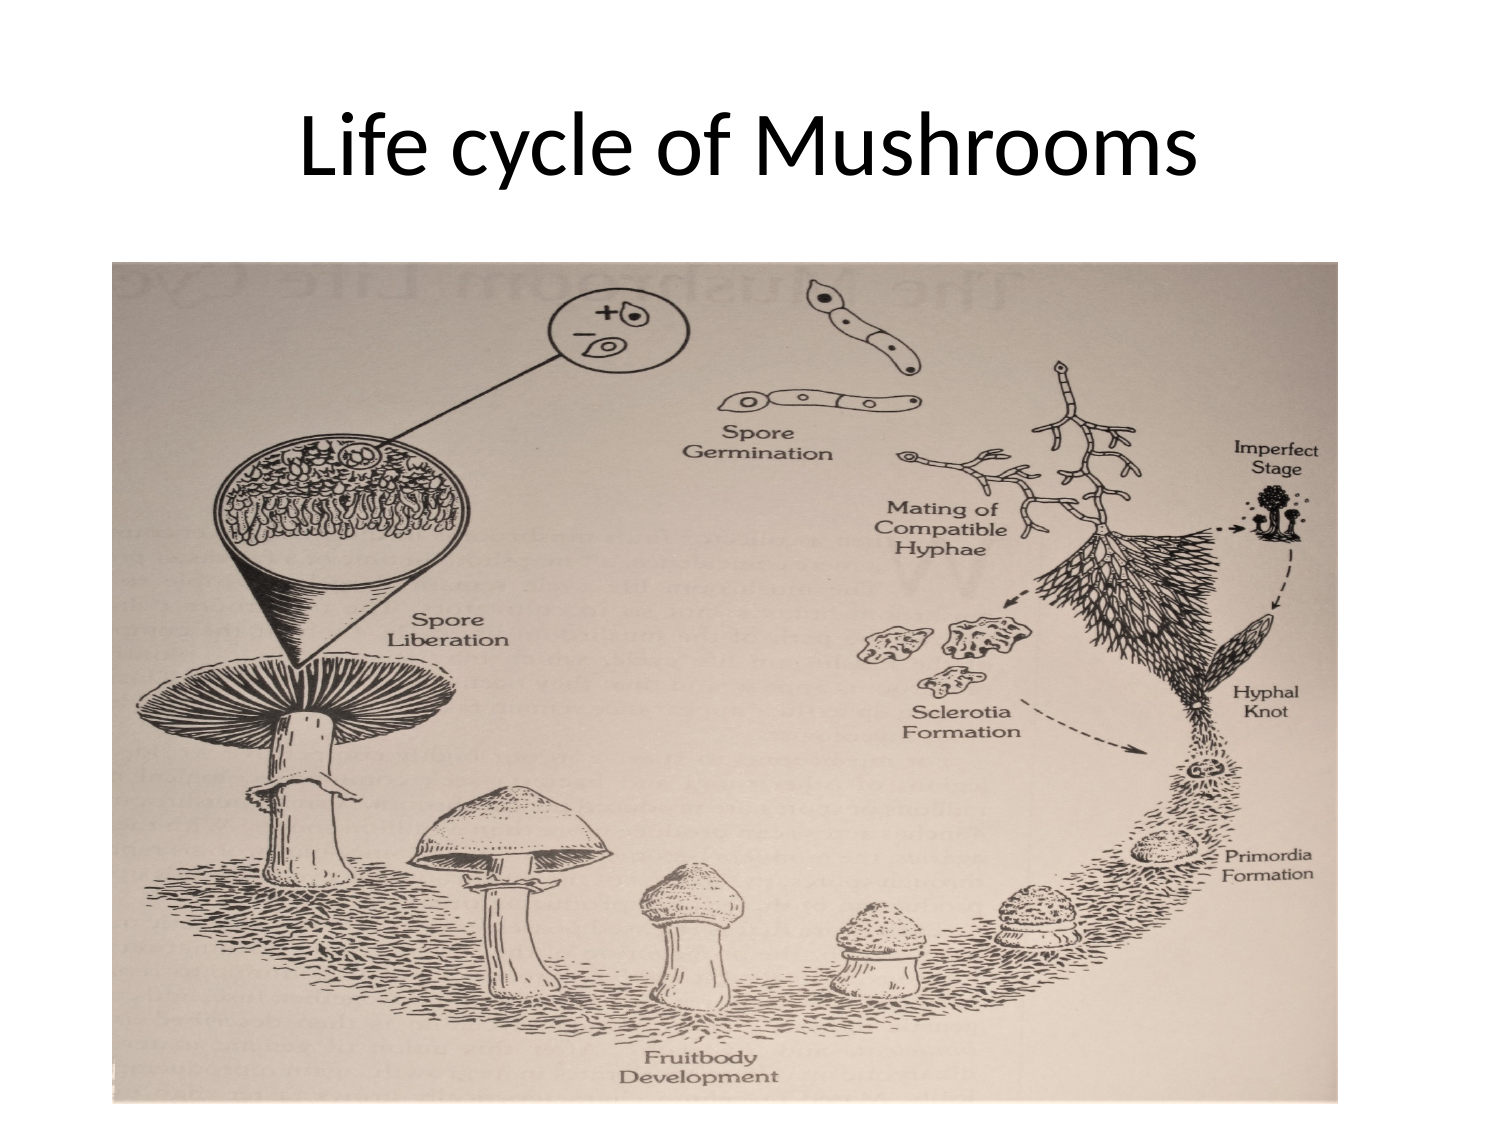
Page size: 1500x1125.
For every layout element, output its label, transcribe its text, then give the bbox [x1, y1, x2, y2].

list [112, 262, 1338, 1104]
title Life cycle of Mushrooms [75, 45, 1425, 233]
